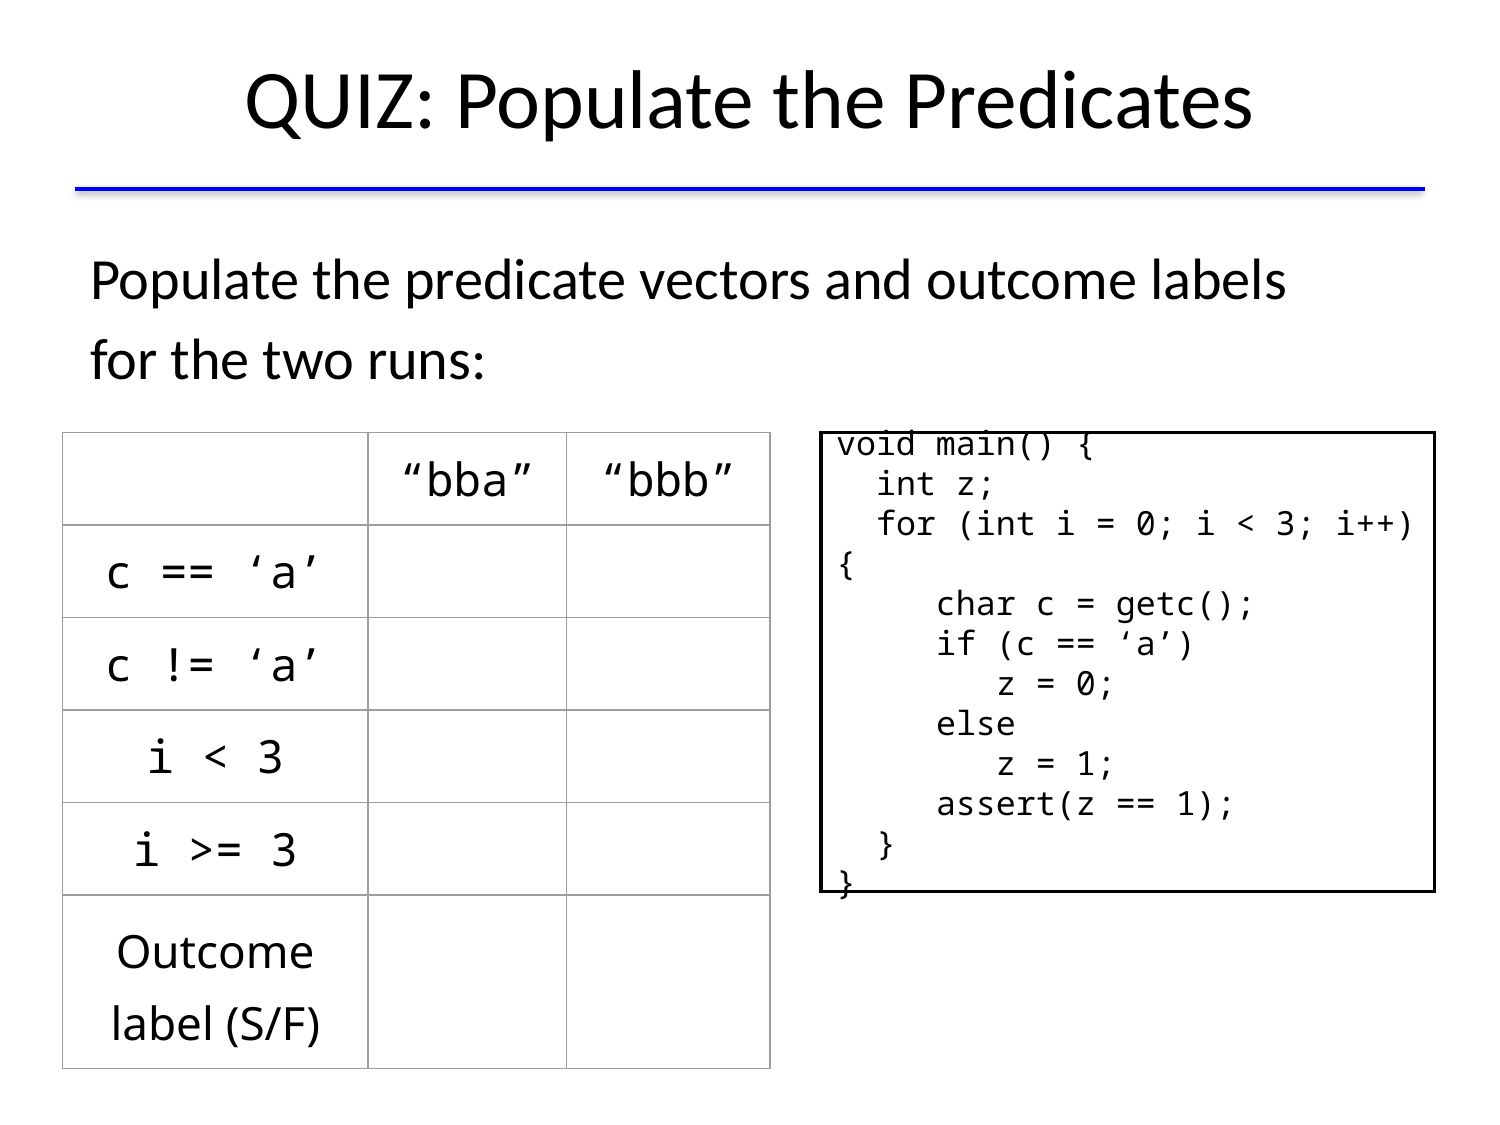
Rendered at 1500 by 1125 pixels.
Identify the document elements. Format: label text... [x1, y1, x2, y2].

table_cell [567, 618, 769, 709]
table_cell i < 3 [63, 711, 367, 802]
title QUIZ: Populate the Predicates [75, 1, 1425, 190]
table_cell [567, 896, 769, 1068]
table_cell c == ‘a’ [63, 526, 367, 617]
table_cell [567, 803, 769, 894]
text_box Populate the predicate vectors and outcome labels for the two runs: [74, 240, 1366, 382]
table_header “bba” [369, 433, 566, 524]
table_cell c != ‘a’ [63, 618, 367, 709]
table_cell [369, 896, 566, 1068]
text_box void main() { int z; for (int i = 0; i < 3; i++) { char c = getc(); if (c == ‘a’) z = 0; else z = 1; assert(z == 1); } } [820, 432, 1435, 892]
table_cell [567, 526, 769, 617]
table_cell [369, 711, 566, 802]
table_cell [369, 526, 566, 617]
table_cell [369, 618, 566, 709]
table_cell Outcome label (S/F) [63, 896, 367, 1068]
table_header “bbb” [567, 433, 769, 524]
table_cell i >= 3 [63, 803, 367, 894]
table_cell [369, 803, 566, 894]
table_header [63, 433, 367, 524]
table_cell [567, 711, 769, 802]
